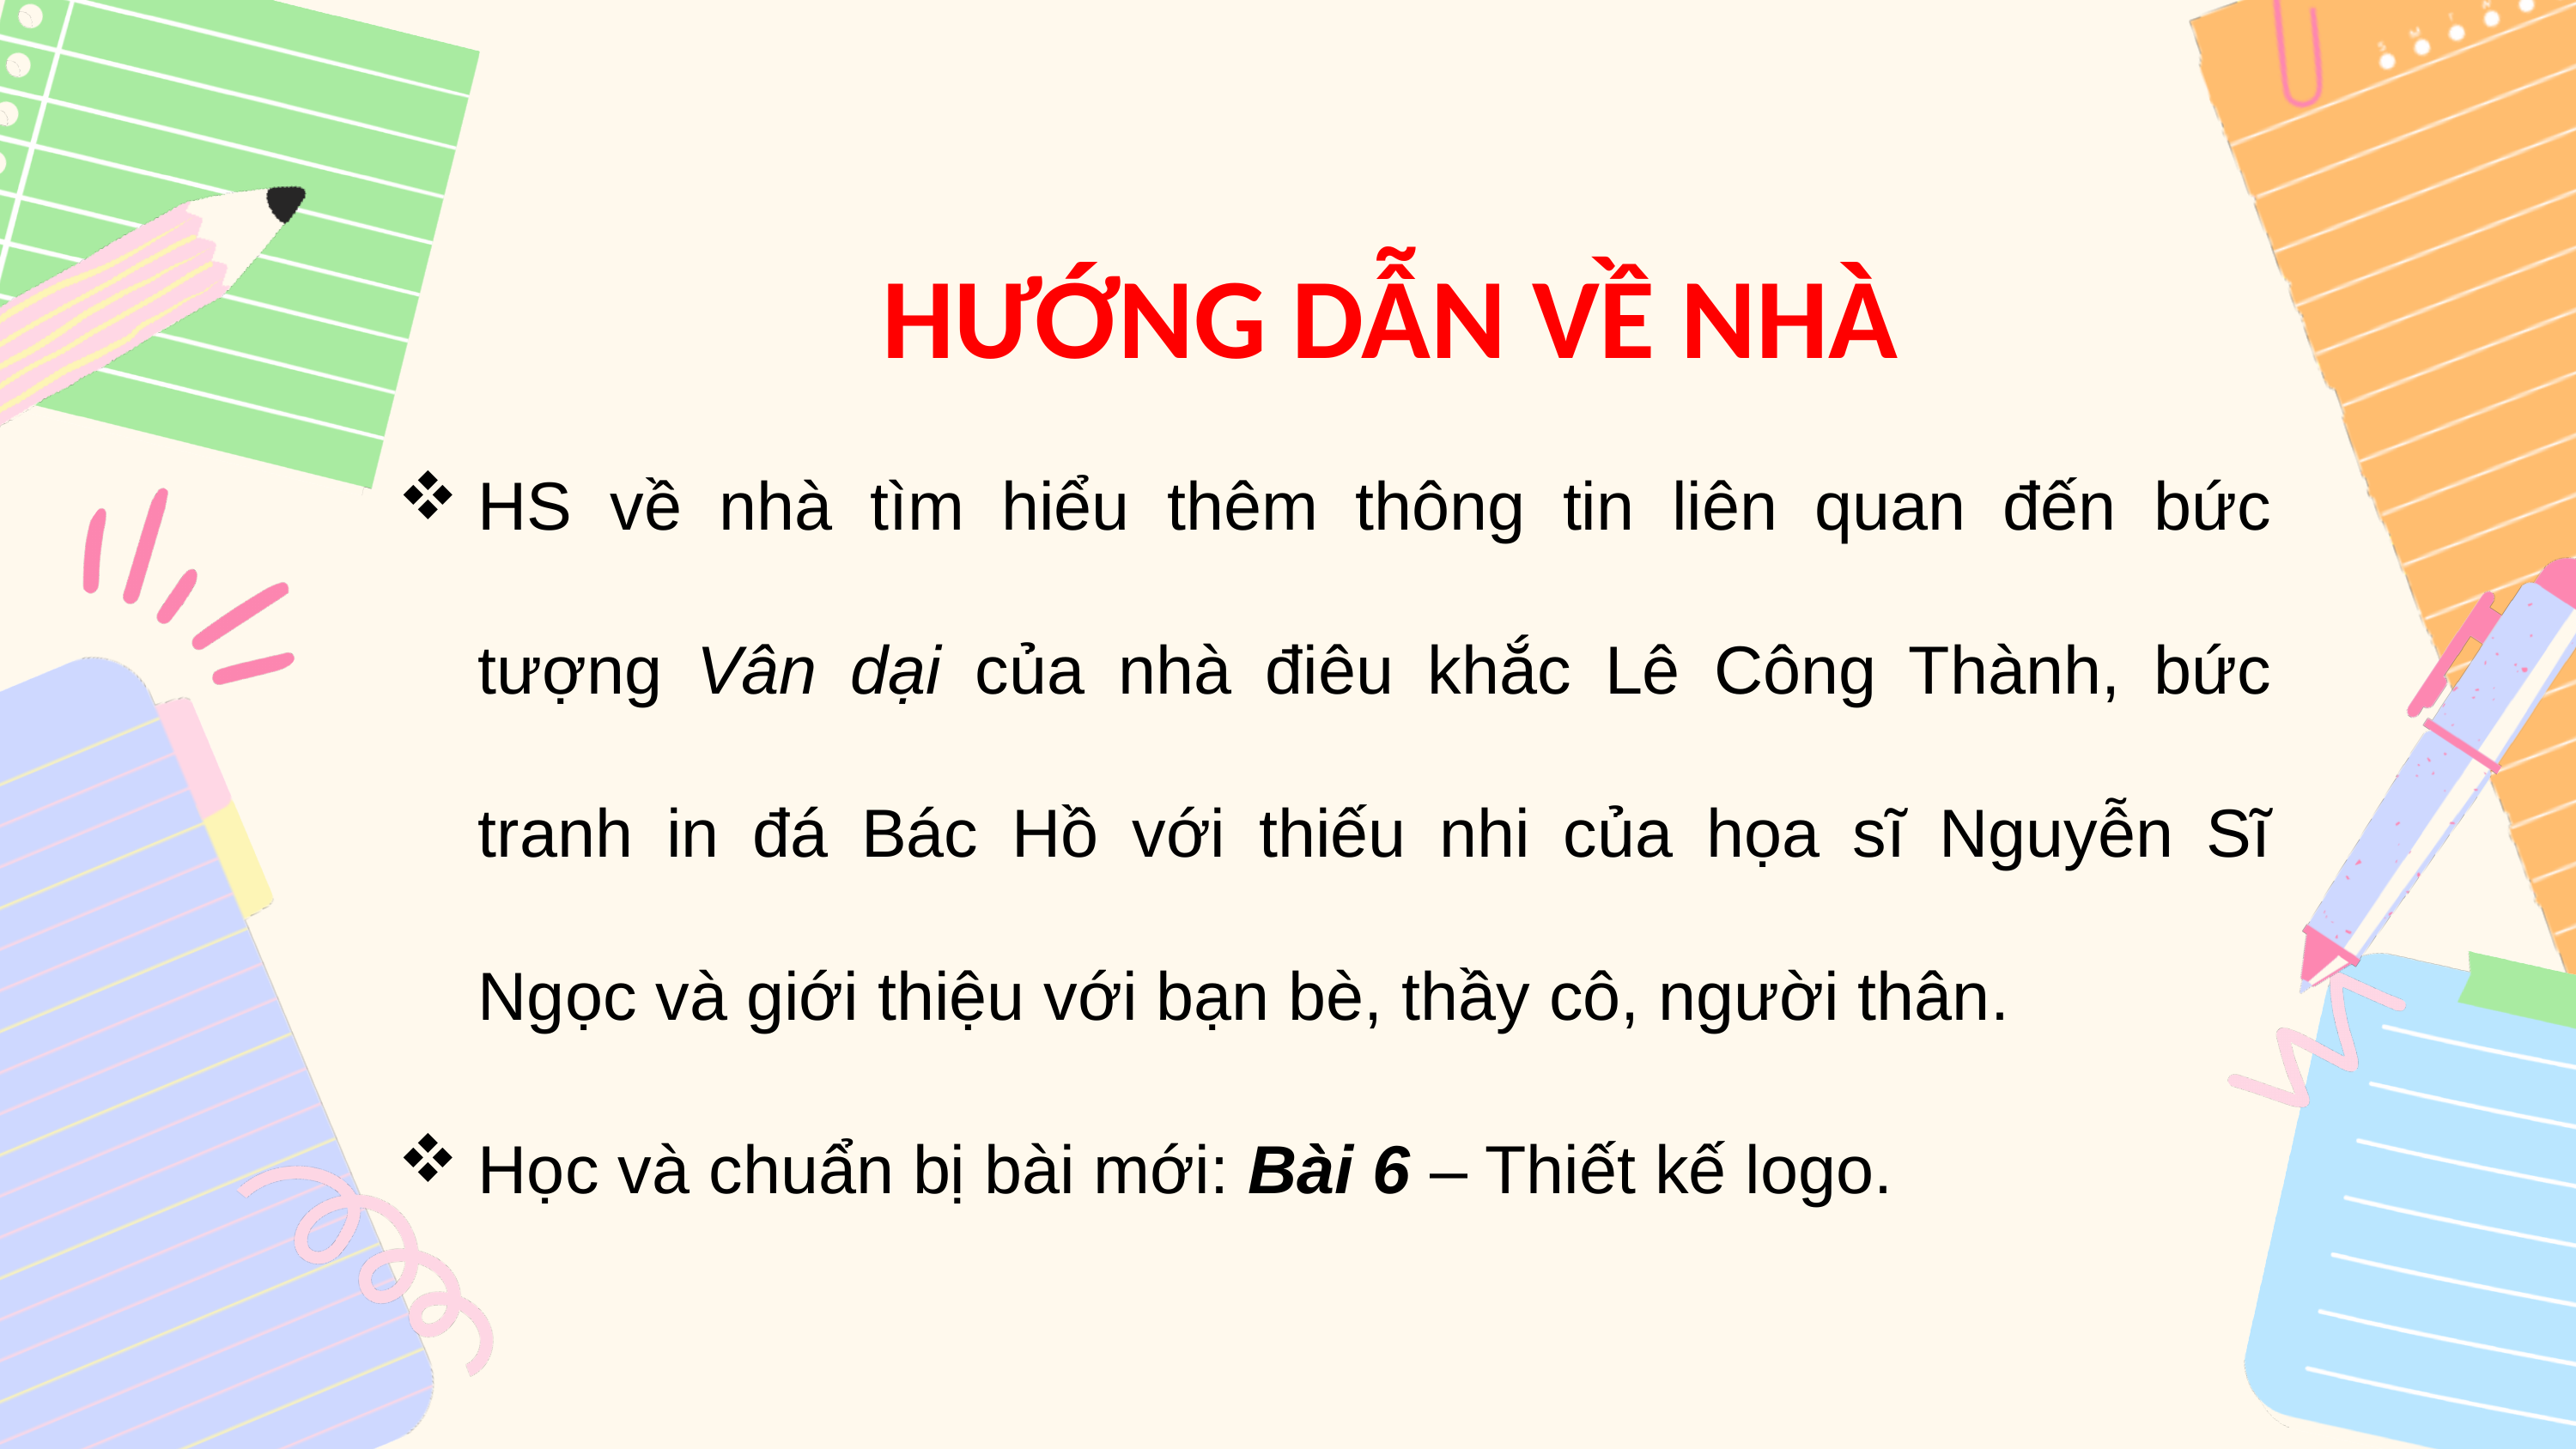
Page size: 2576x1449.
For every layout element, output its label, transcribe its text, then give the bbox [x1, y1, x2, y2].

text_box HS về nhà tìm hiểu thêm thông tin liên quan đến bức tượng Vân dại của nhà điêu khắc Lê Công Thành, bức tranh in đá Bác Hồ với thiếu nhi của họa sĩ Nguyễn Sĩ Ngọc và giới thiệu với bạn bè, thầy cô, người thân. Học và chuẩn bị bài mới: Bài 6 – Thiết kế logo. [385, 374, 2285, 1214]
text_box HƯỚNG DẪN VỀ NHÀ [632, 231, 2148, 374]
picture [2177, 0, 2576, 1449]
picture [0, 0, 533, 1449]
